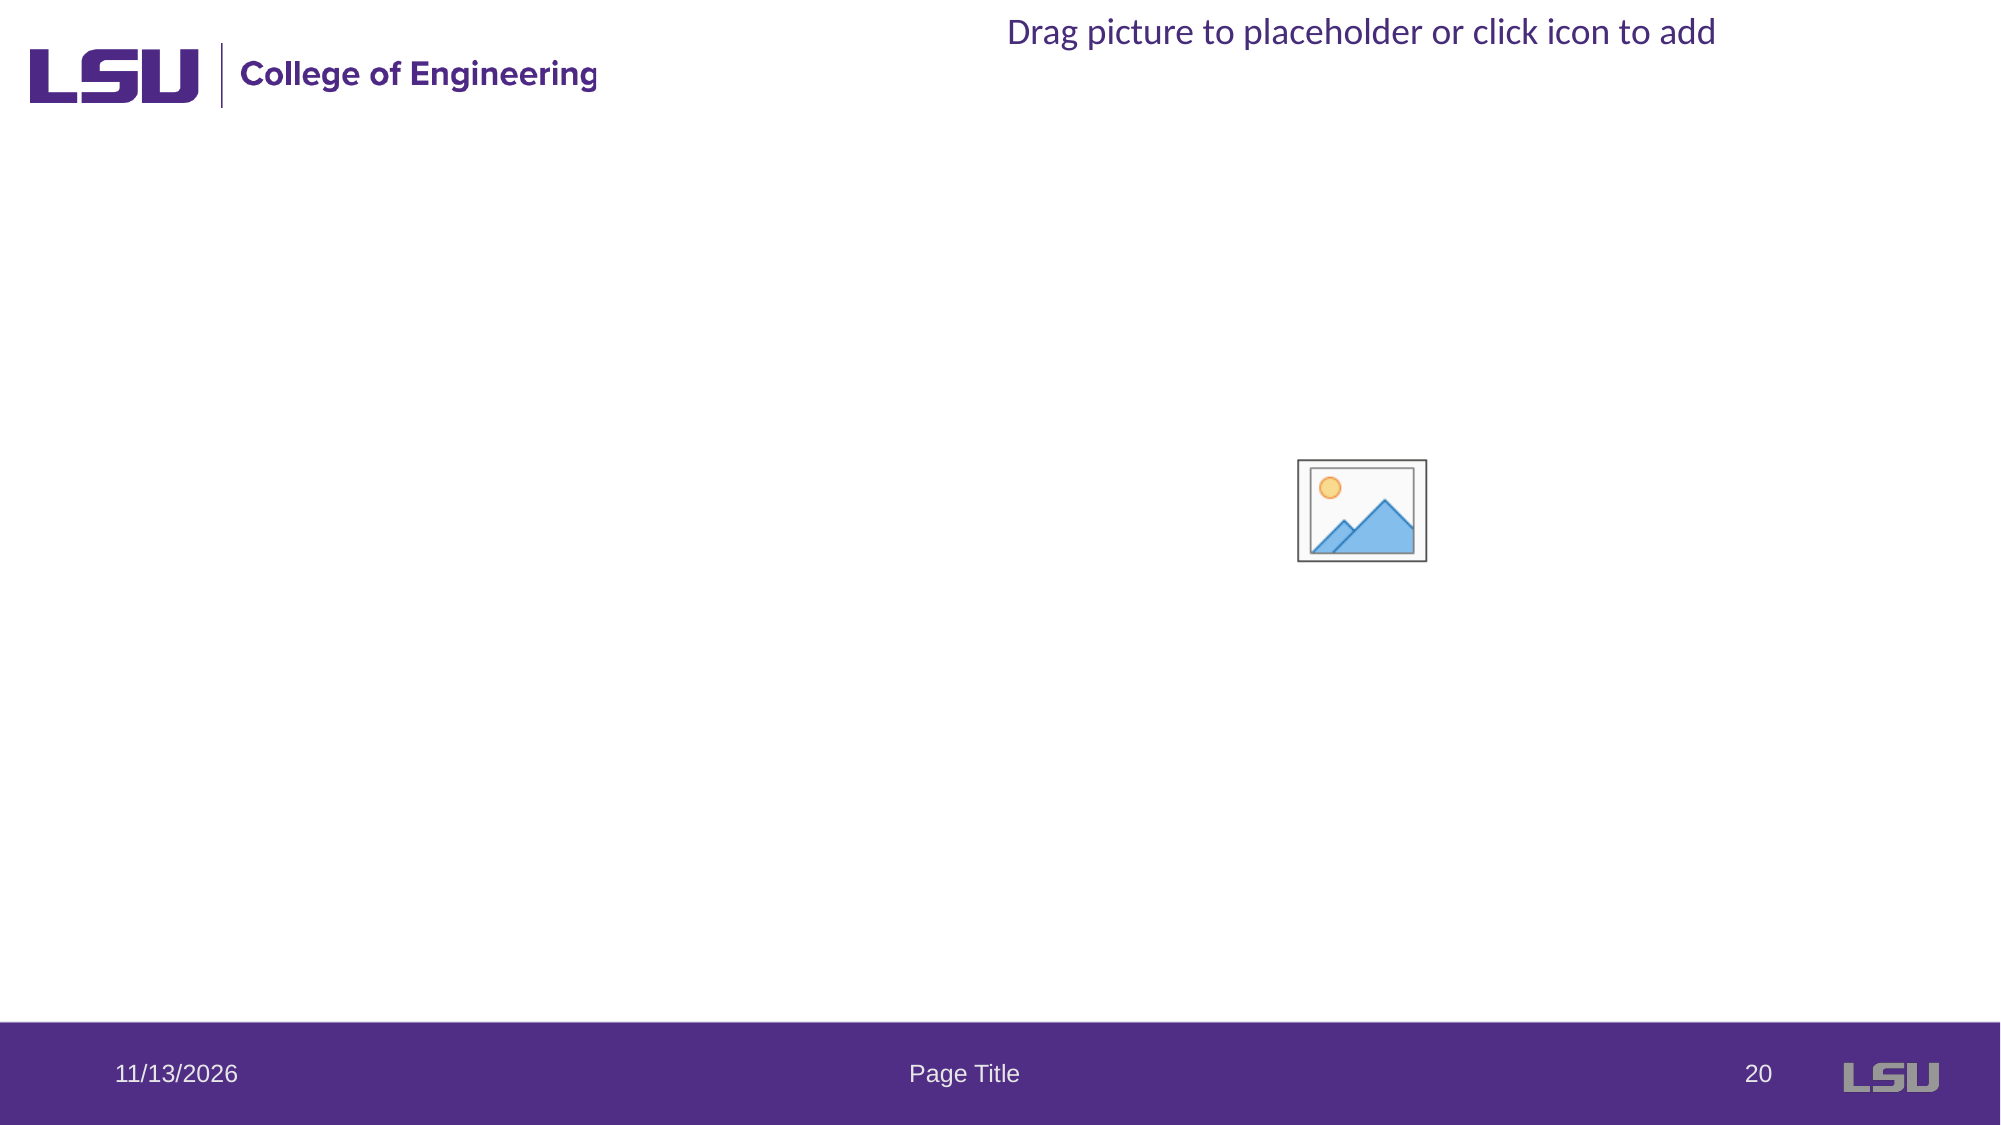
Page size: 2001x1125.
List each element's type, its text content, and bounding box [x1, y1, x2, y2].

slide_number 21 [1337, 1042, 1788, 1103]
picture [0, 0, 2001, 1125]
footer Page Title [627, 1042, 1303, 1103]
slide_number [99, 1042, 550, 1103]
